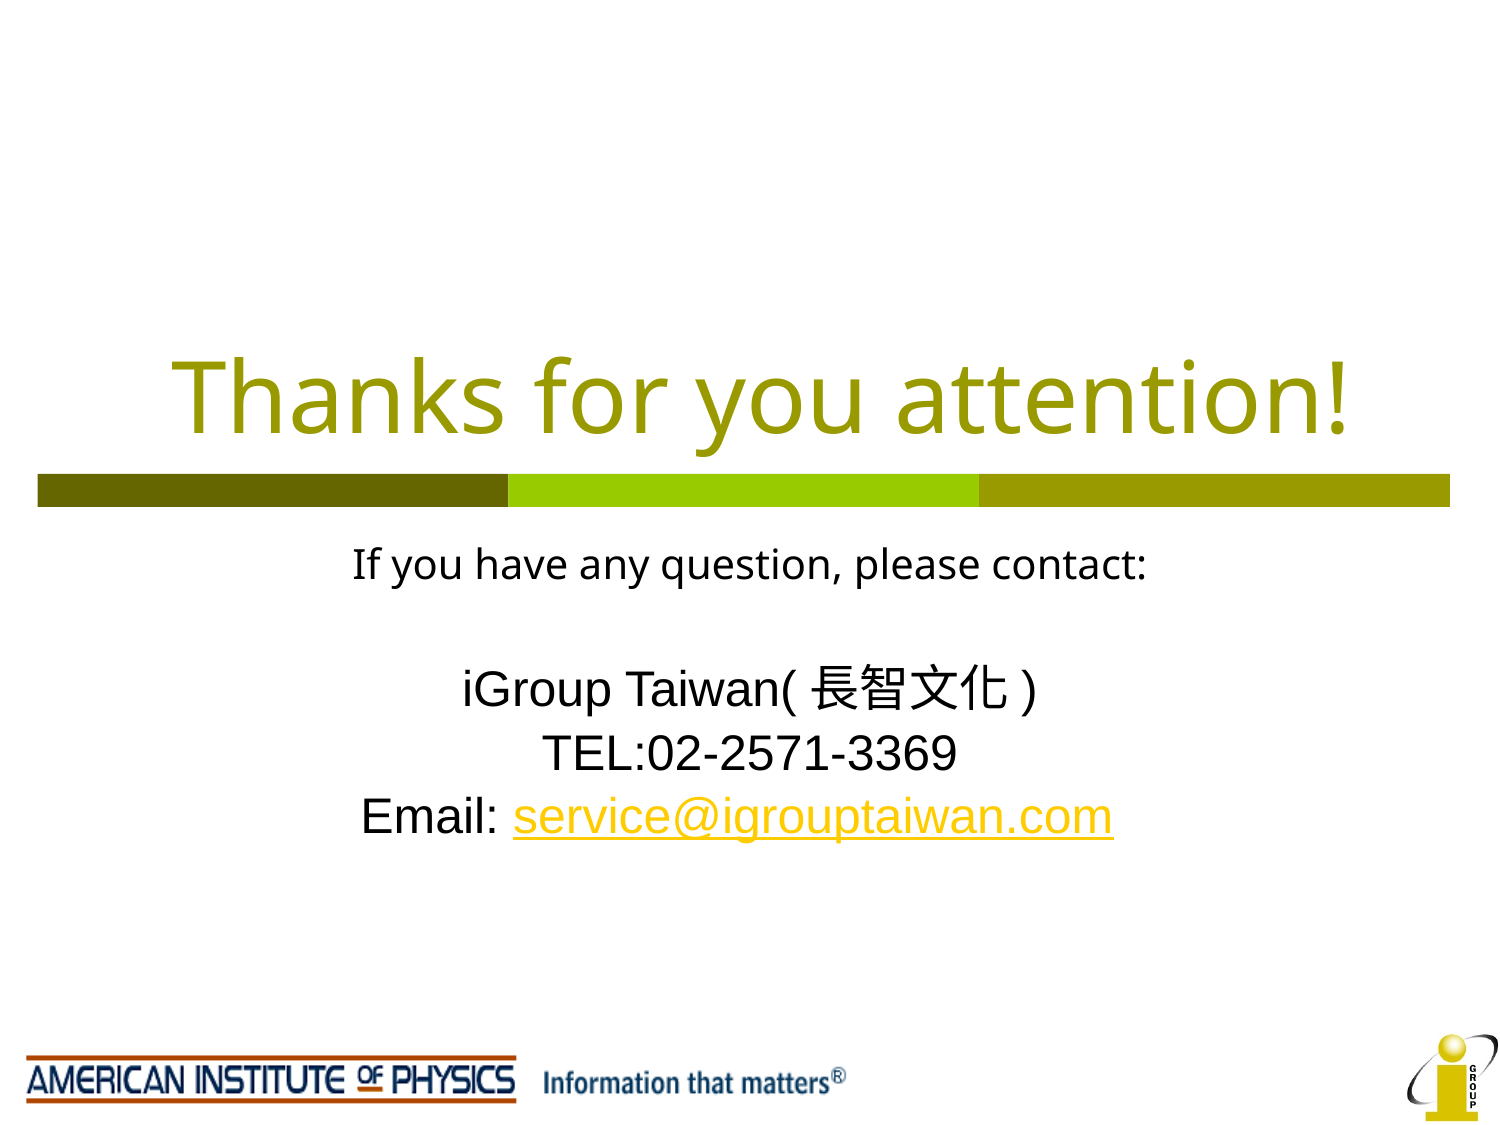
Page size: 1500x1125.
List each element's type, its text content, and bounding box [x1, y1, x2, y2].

picture [0, 1036, 1111, 1125]
subtitle If you have any question, please contact: iGroup Taiwan(長智文化) TEL:02-2571-3369 Email: service@igrouptaiwan.com [225, 536, 1275, 899]
title Thanks for you attention! [112, 112, 1412, 462]
picture [1403, 1031, 1500, 1125]
